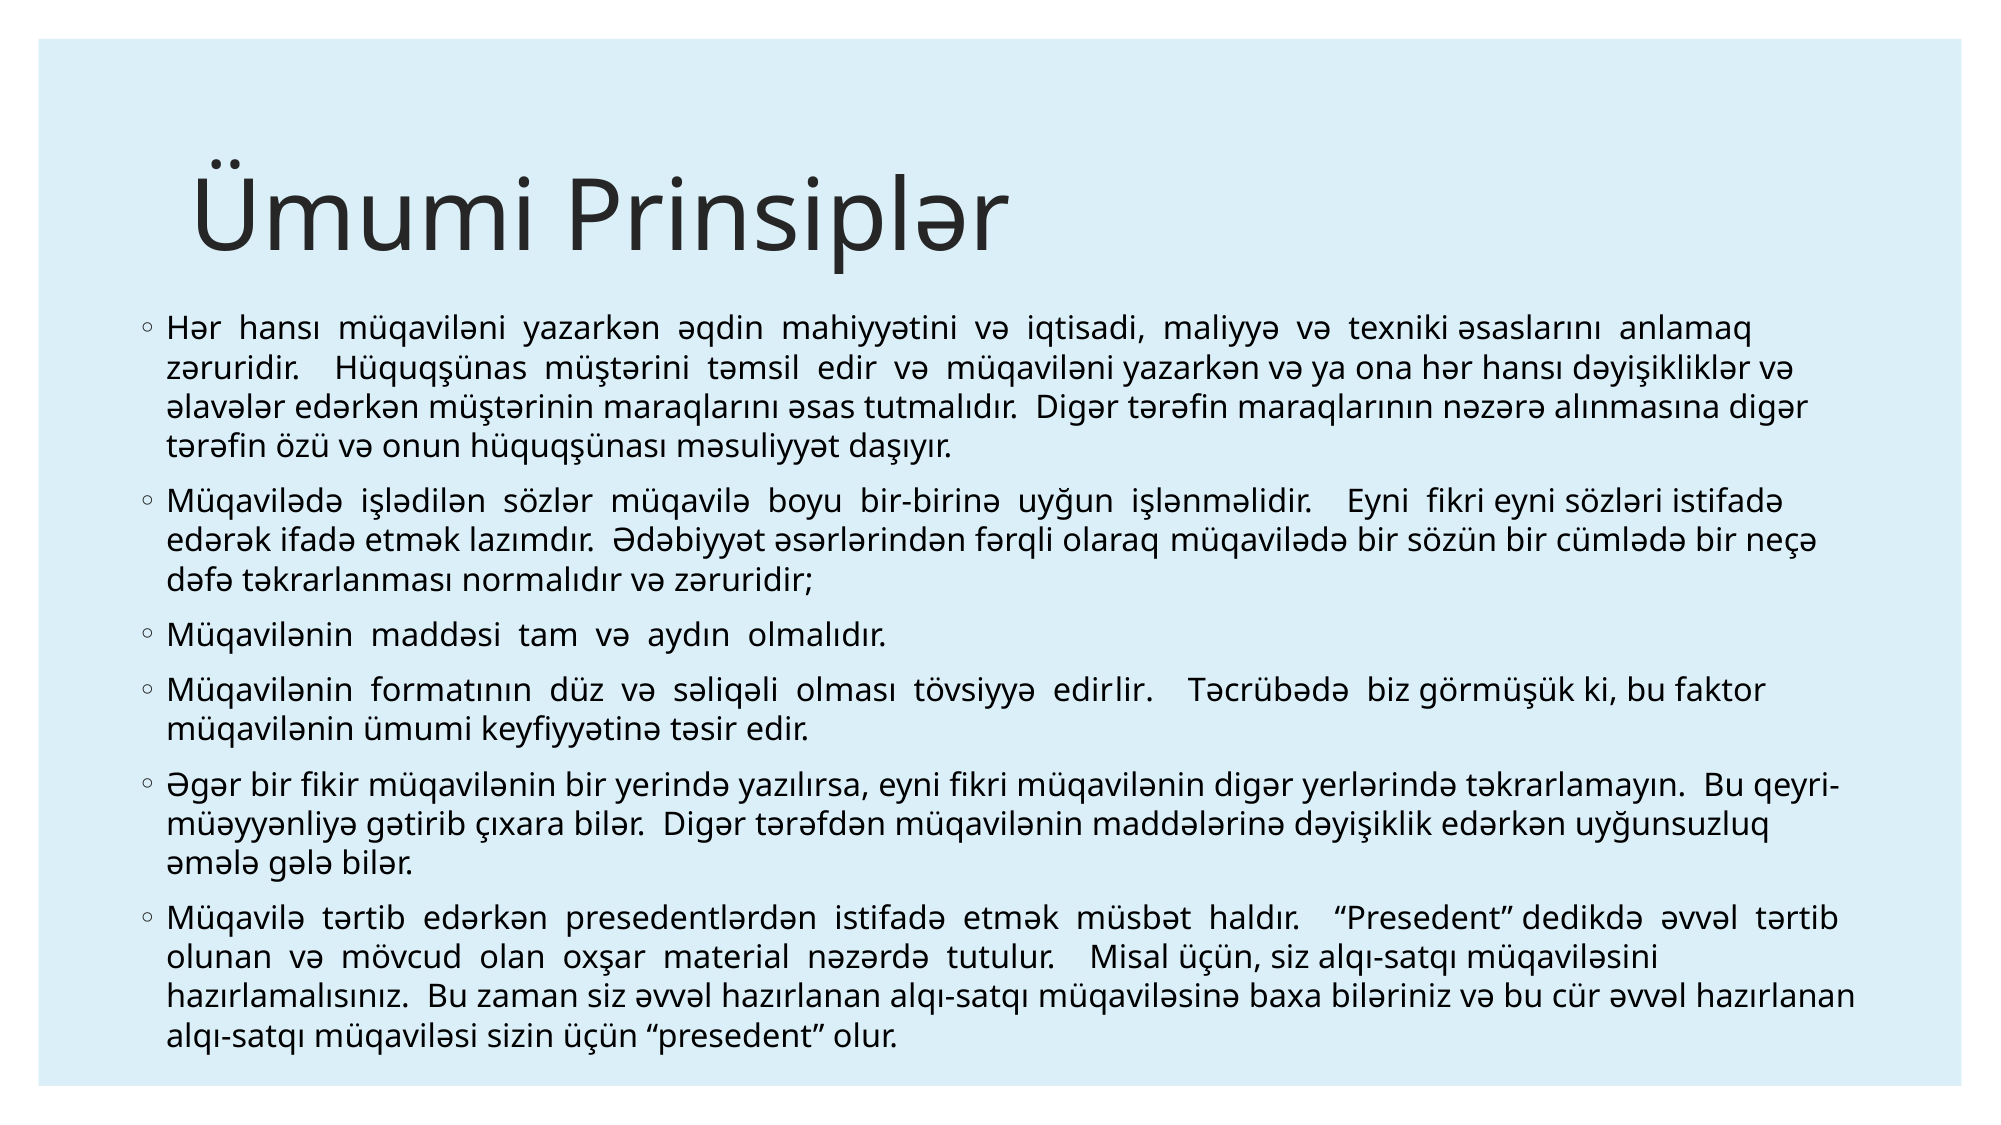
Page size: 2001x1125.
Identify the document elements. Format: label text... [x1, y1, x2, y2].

list Hər hansı müqaviləni yazarkən əqdin mahiyyətini və iqtisadi, maliyyə və texniki əsaslarını anlamaq zəruridir. Hüquqşünas müştərini təmsil edir və müqaviləni yazarkən və ya ona hər hansı dəyişikliklər və əlavələr edərkən müştərinin maraqlarını əsas tutmalıdır. Digər tərəfin maraqlarının nəzərə alınmasına digər tərəfin özü və onun hüquqşünası məsuliyyət daşıyır. Müqavilədə işlədilən sözlər müqavilə boyu bir-birinə uyğun işlənməlidir. Eyni fikri eyni sözləri istifadə edərək ifadə etmək lazımdır. Ədəbiyyət əsərlərindən fərqli olaraq müqavilədə bir sözün bir cümlədə bir neçə dəfə təkrarlanması normalıdır və zəruridir; Müqavilənin maddəsi tam və aydın olmalıdır. Müqavilənin formatının düz və səliqəli olması tövsiyyə edirlir. Təcrübədə biz görmüşük ki, bu faktor müqavilənin ümumi keyfiyyətinə təsir edir. Əgər bir fikir müqavilənin bir yerində yazılırsa, eyni fikri müqavilənin digər yerlərində təkrarlamayın. Bu qeyri-müəyyənliyə gətirib çıxara bilər. Digər tərəfdən müqavilənin maddələrinə dəyişiklik edərkən uyğunsuzluq əmələ gələ bilər. Müqavilə tərtib edərkən presedentlərdən istifadə etmək müsbət haldır. “Presedent” dedikdə əvvəl tərtib olunan və mövcud olan oxşar material nəzərdə tutulur. Misal üçün, siz alqı-satqı müqaviləsini hazırlamalısınız. Bu zaman siz əvvəl hazırlanan alqı-satqı müqaviləsinə baxa biləriniz və bu cür əvvəl hazırlanan alqı-satqı müqaviləsi sizin üçün “presedent” olur. [122, 299, 1875, 1067]
title Ümumi Prinsiplər [174, 105, 1825, 299]
